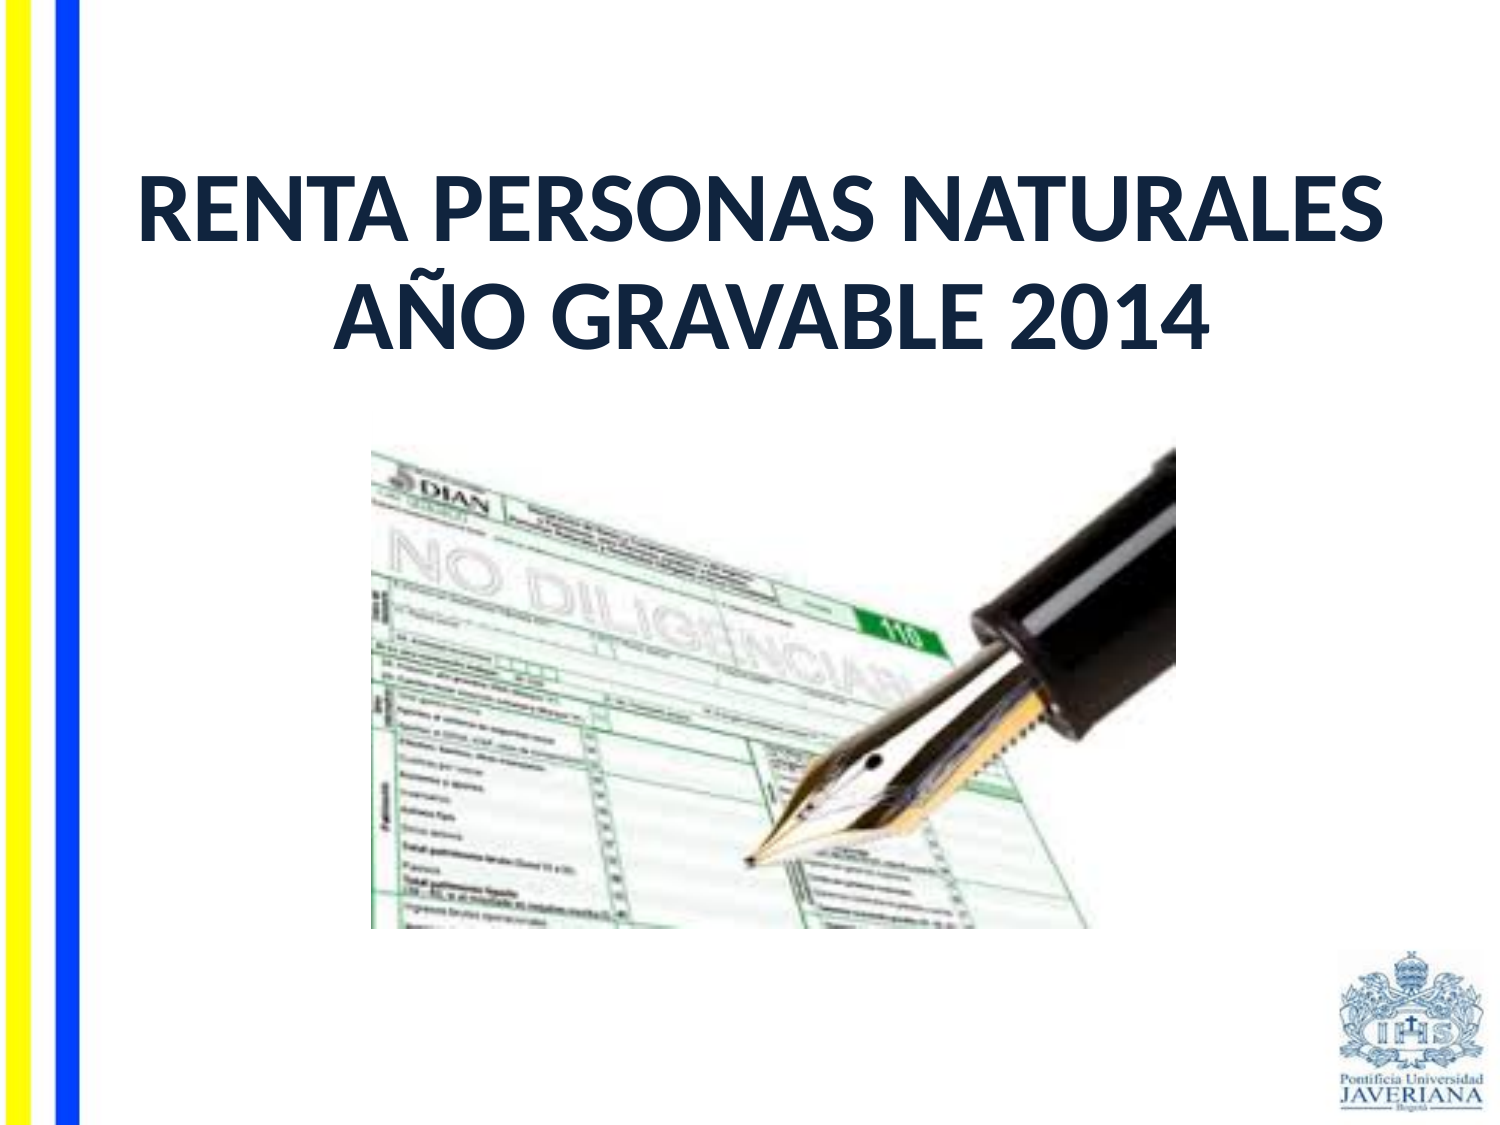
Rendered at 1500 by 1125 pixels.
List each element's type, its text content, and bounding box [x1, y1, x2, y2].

picture [0, 0, 1500, 1125]
text_box RENTA PERSONAS NATURALES AÑO GRAVABLE 2014 [112, 113, 1412, 414]
